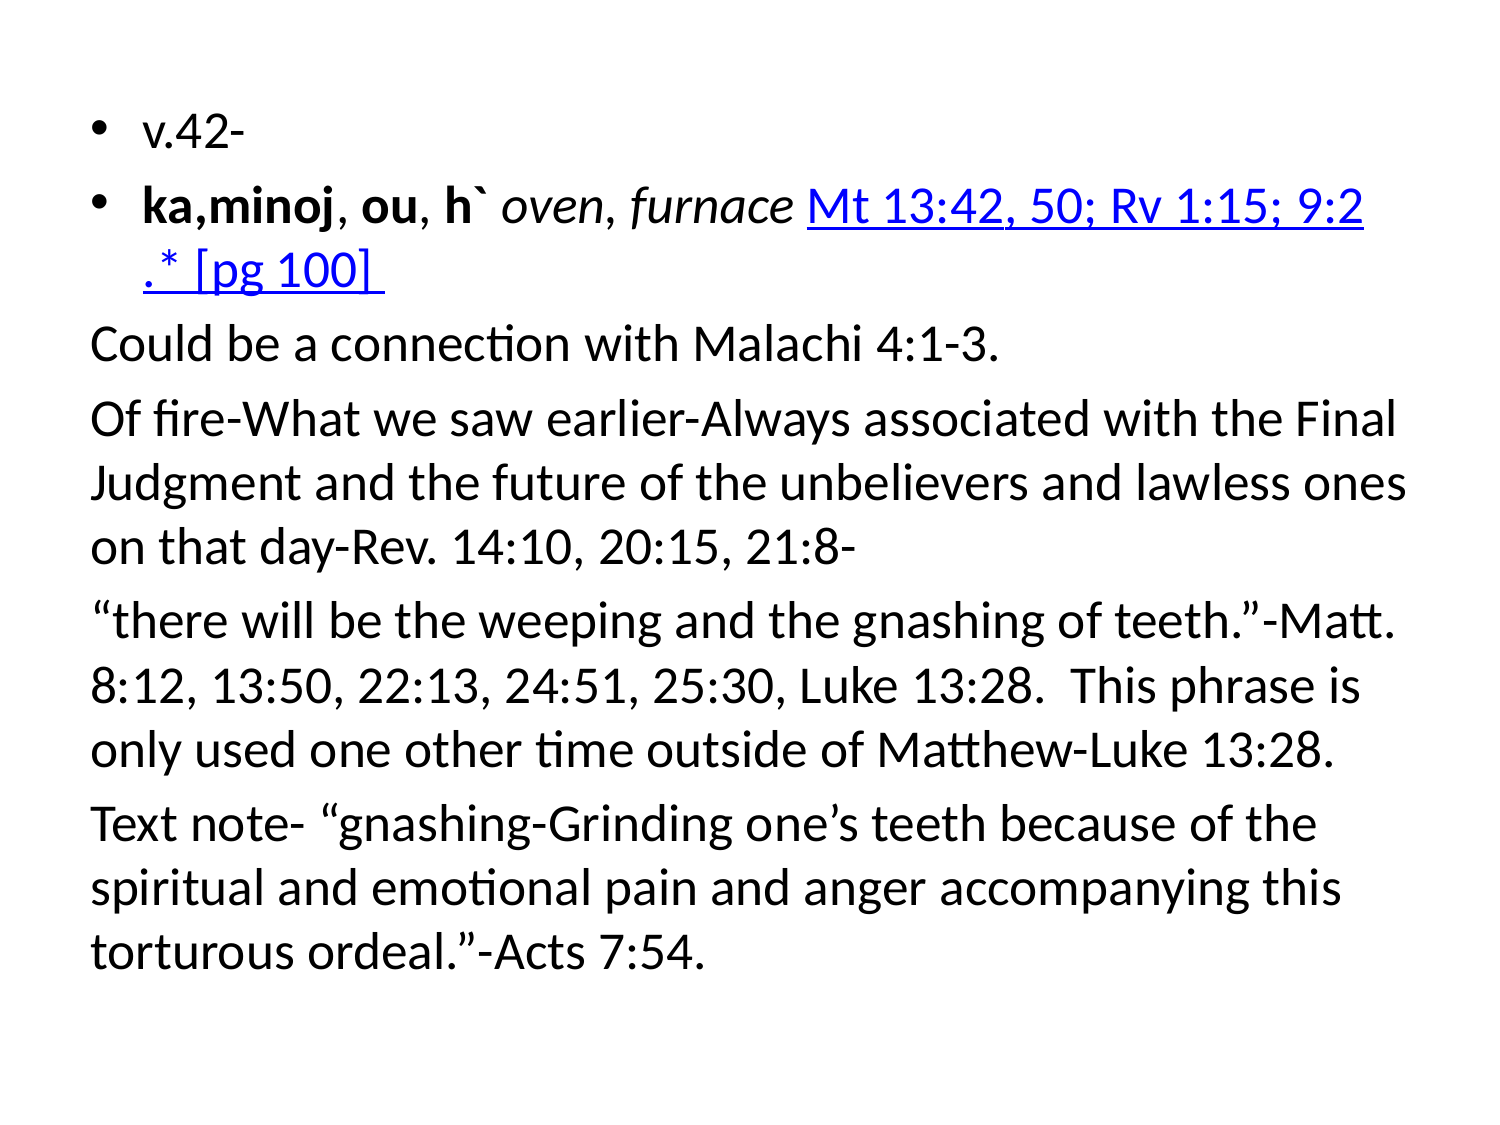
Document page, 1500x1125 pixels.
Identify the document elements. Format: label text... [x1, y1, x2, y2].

list v.42- ka,minoj, ou, h` oven, furnace Mt 13:42, 50; Rv 1:15; 9:2.* [pg 100] Could be a connection with Malachi 4:1-3. Of fire-What we saw earlier-Always associated with the Final Judgment and the future of the unbelievers and lawless ones on that day-Rev. 14:10, 20:15, 21:8- “there will be the weeping and the gnashing of teeth.”-Matt. 8:12, 13:50, 22:13, 24:51, 25:30, Luke 13:28. This phrase is only used one other time outside of Matthew-Luke 13:28. Text note- “gnashing-Grinding one’s teeth because of the spiritual and emotional pain and anger accompanying this torturous ordeal.”-Acts 7:54. [75, 87, 1425, 1005]
